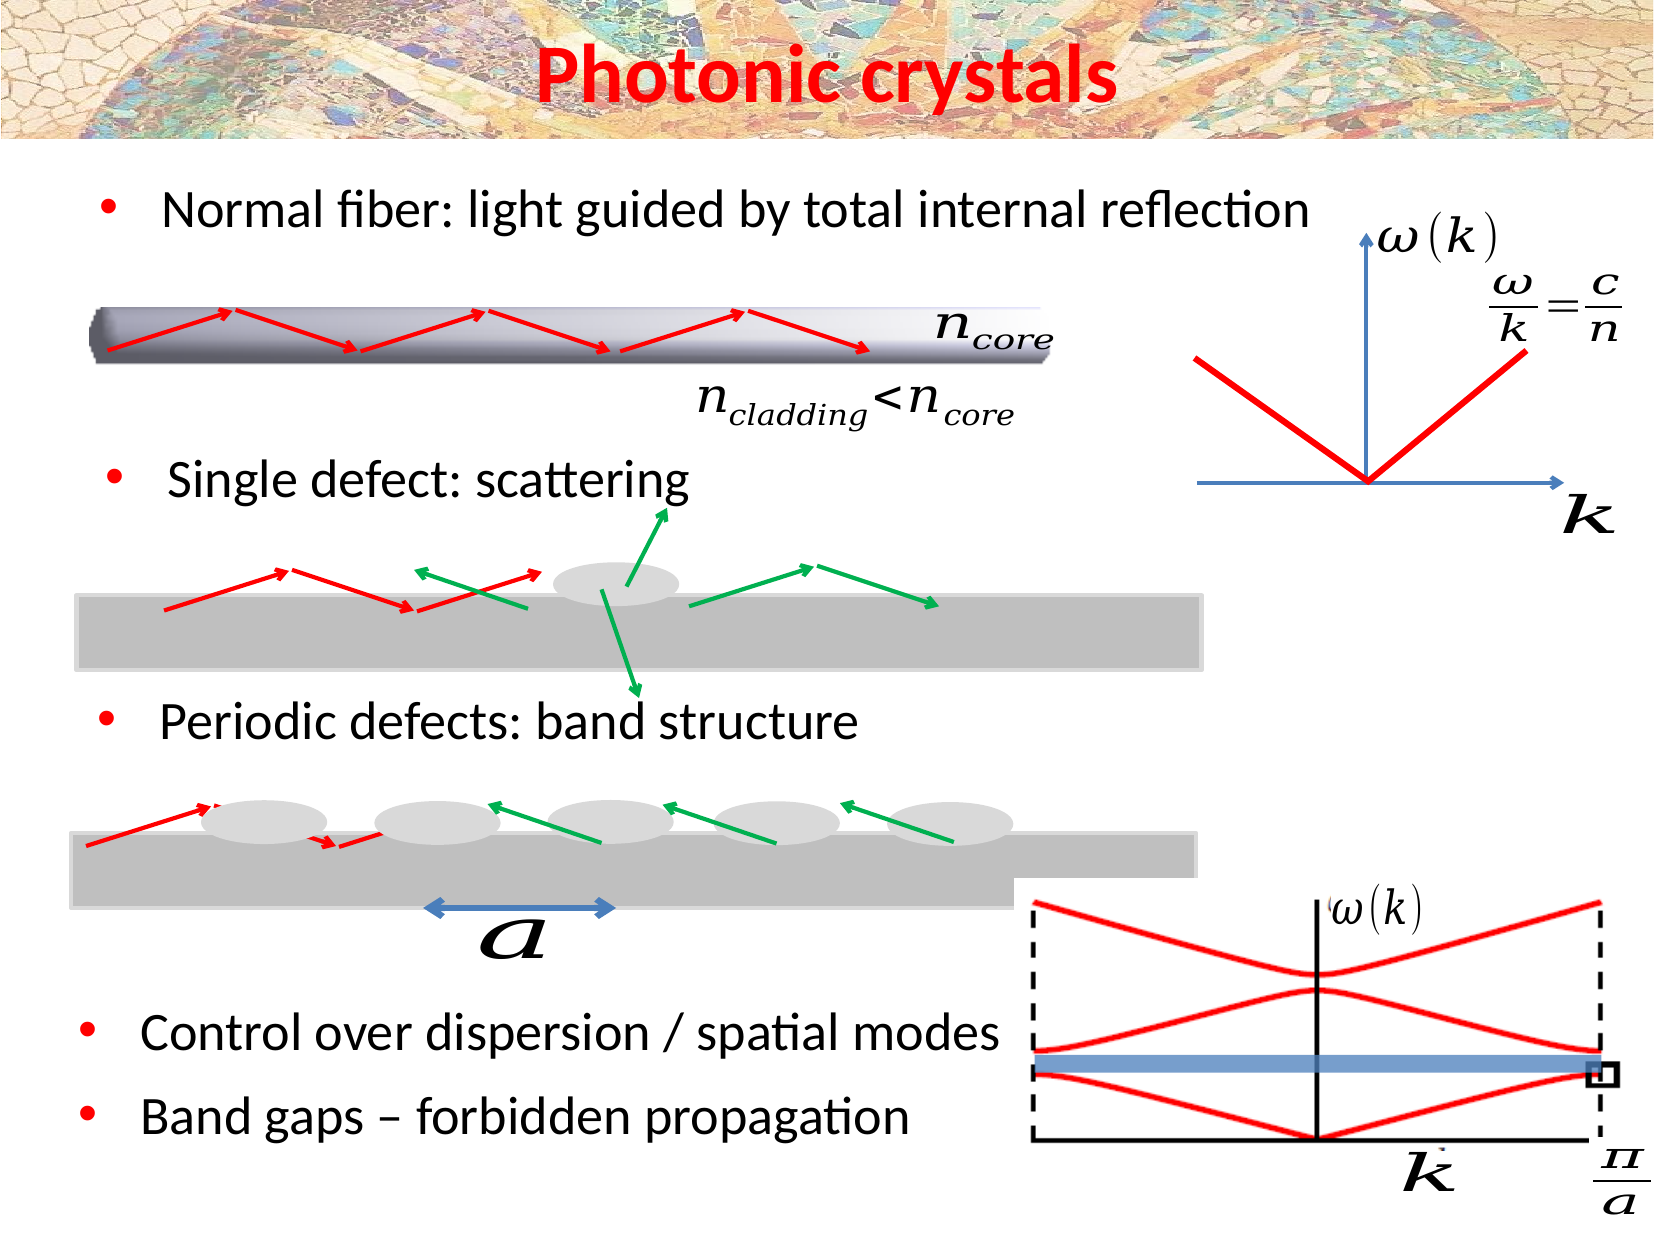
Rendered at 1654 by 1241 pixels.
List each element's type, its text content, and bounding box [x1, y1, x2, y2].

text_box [107, 310, 233, 351]
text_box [76, 434, 1227, 699]
list Normal fiber: light guided by total internal reflection [82, 165, 1571, 271]
title Photonic crystals [1, 0, 1654, 140]
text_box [619, 311, 745, 352]
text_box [488, 310, 611, 352]
picture [88, 307, 1058, 371]
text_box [1014, 878, 1654, 1225]
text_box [1366, 350, 1527, 483]
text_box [70, 677, 1197, 977]
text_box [747, 310, 871, 352]
text_box Control over dispersion / spatial modes [61, 988, 1009, 1072]
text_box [235, 309, 358, 351]
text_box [1194, 357, 1370, 483]
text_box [360, 311, 486, 352]
text_box Band gaps – forbidden propagation [61, 1072, 1009, 1183]
